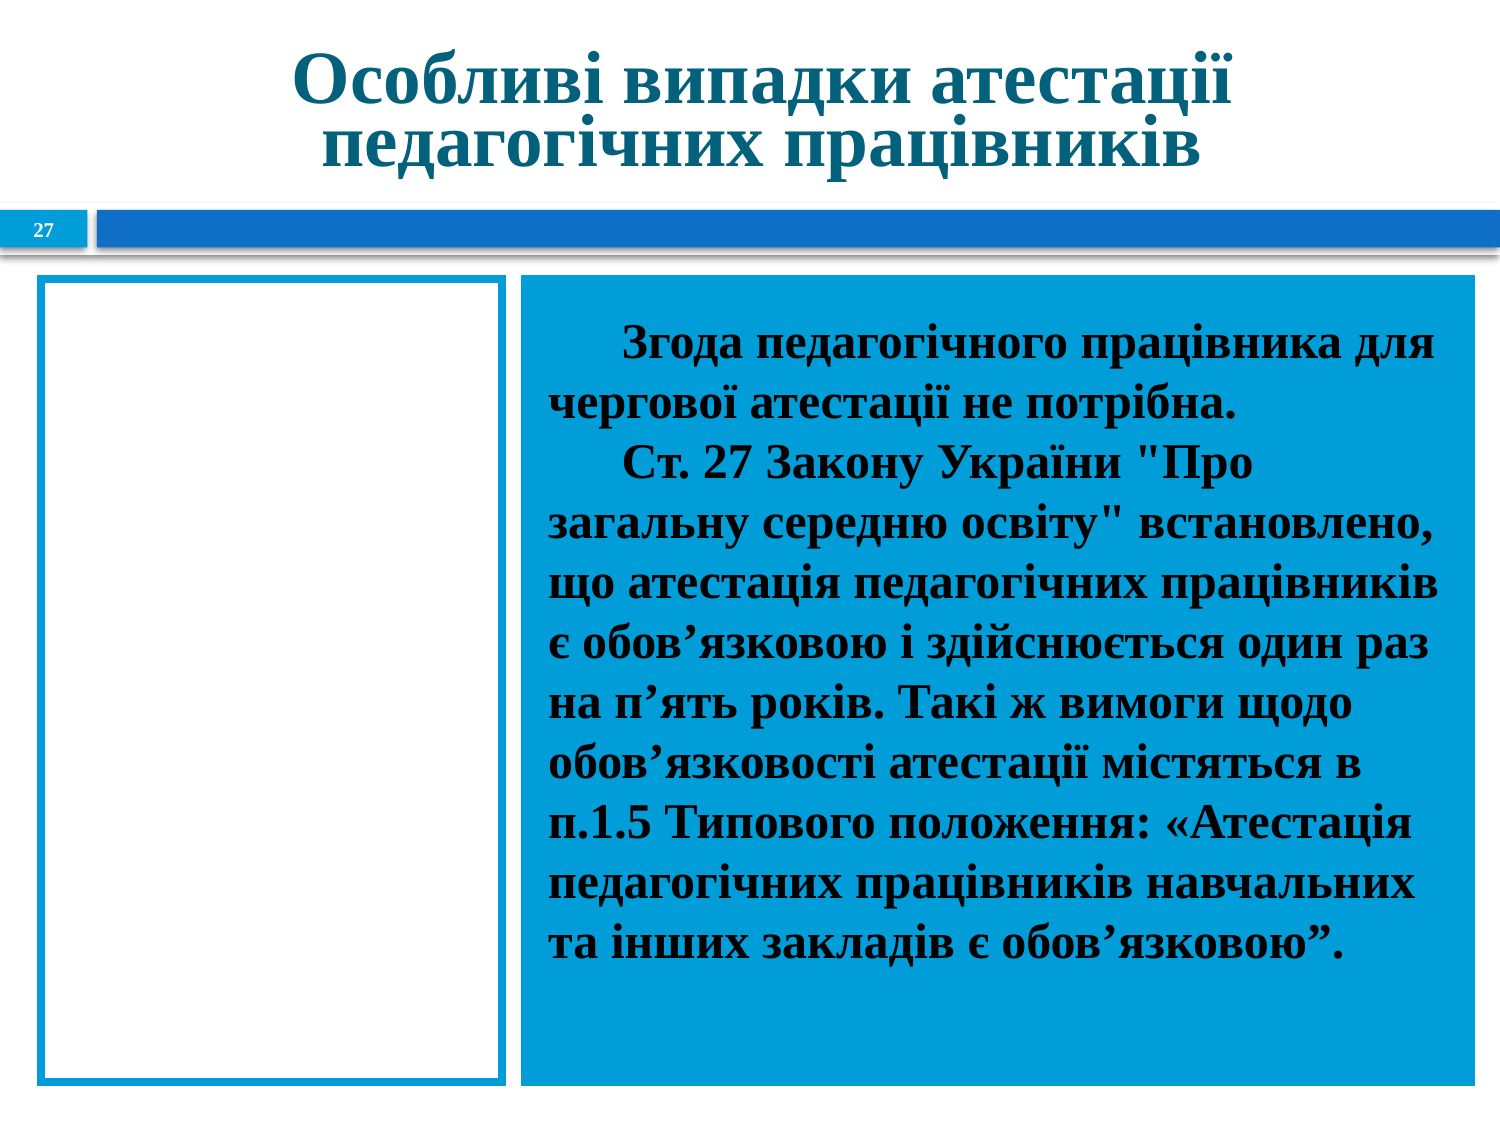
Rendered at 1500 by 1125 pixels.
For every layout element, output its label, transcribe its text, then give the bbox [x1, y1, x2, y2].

slide_number 27 [0, 208, 88, 249]
list Чи може педагогічний працівник відмовитися від чергової атестації? [37, 275, 506, 1086]
title Особливі випадки атестації педагогічних працівників [99, 44, 1425, 188]
text_box Згода педагогічного працівника для чергової атестації не потрібна. Ст. 27 Закону України "Про загальну середню освіту" встановлено, що атестація педагогічних працівників є обов’язковою і здійснюється один раз на п’ять років. Такі ж вимоги щодо обов’язковості атестації містяться в п.1.5 Типового положення: «Атестація педагогічних працівників навчальних та інших закладів є обов’язковою”. [525, 278, 1471, 1083]
